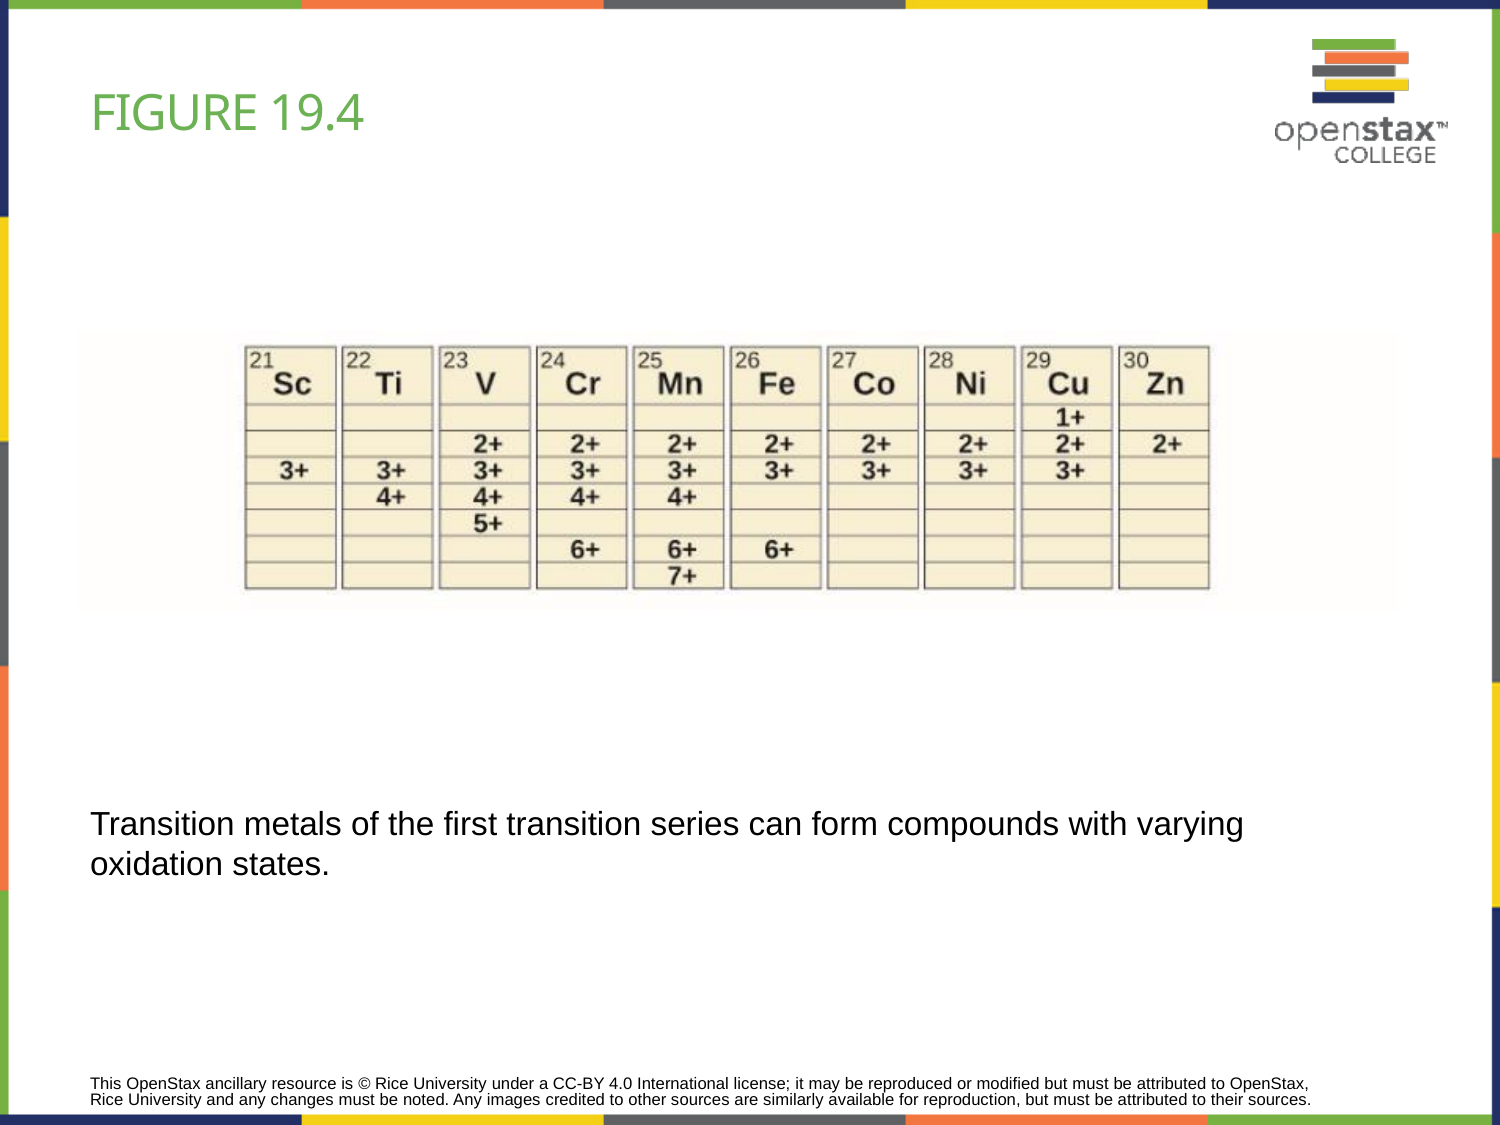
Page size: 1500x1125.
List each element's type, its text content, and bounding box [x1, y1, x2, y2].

list Transition metals of the first transition series can form compounds with varying oxidation states. [75, 794, 1398, 986]
picture [0, 0, 1500, 1125]
title Figure 19.4 [75, 39, 1274, 148]
footer This OpenStax ancillary resource is © Rice University under a CC-BY 4.0 International license; it may be reproduced or modified but must be attributed to OpenStax, Rice University and any changes must be noted. Any images credited to other sources are similarly available for reproduction, but must be attributed to their sources. [75, 1065, 1342, 1112]
